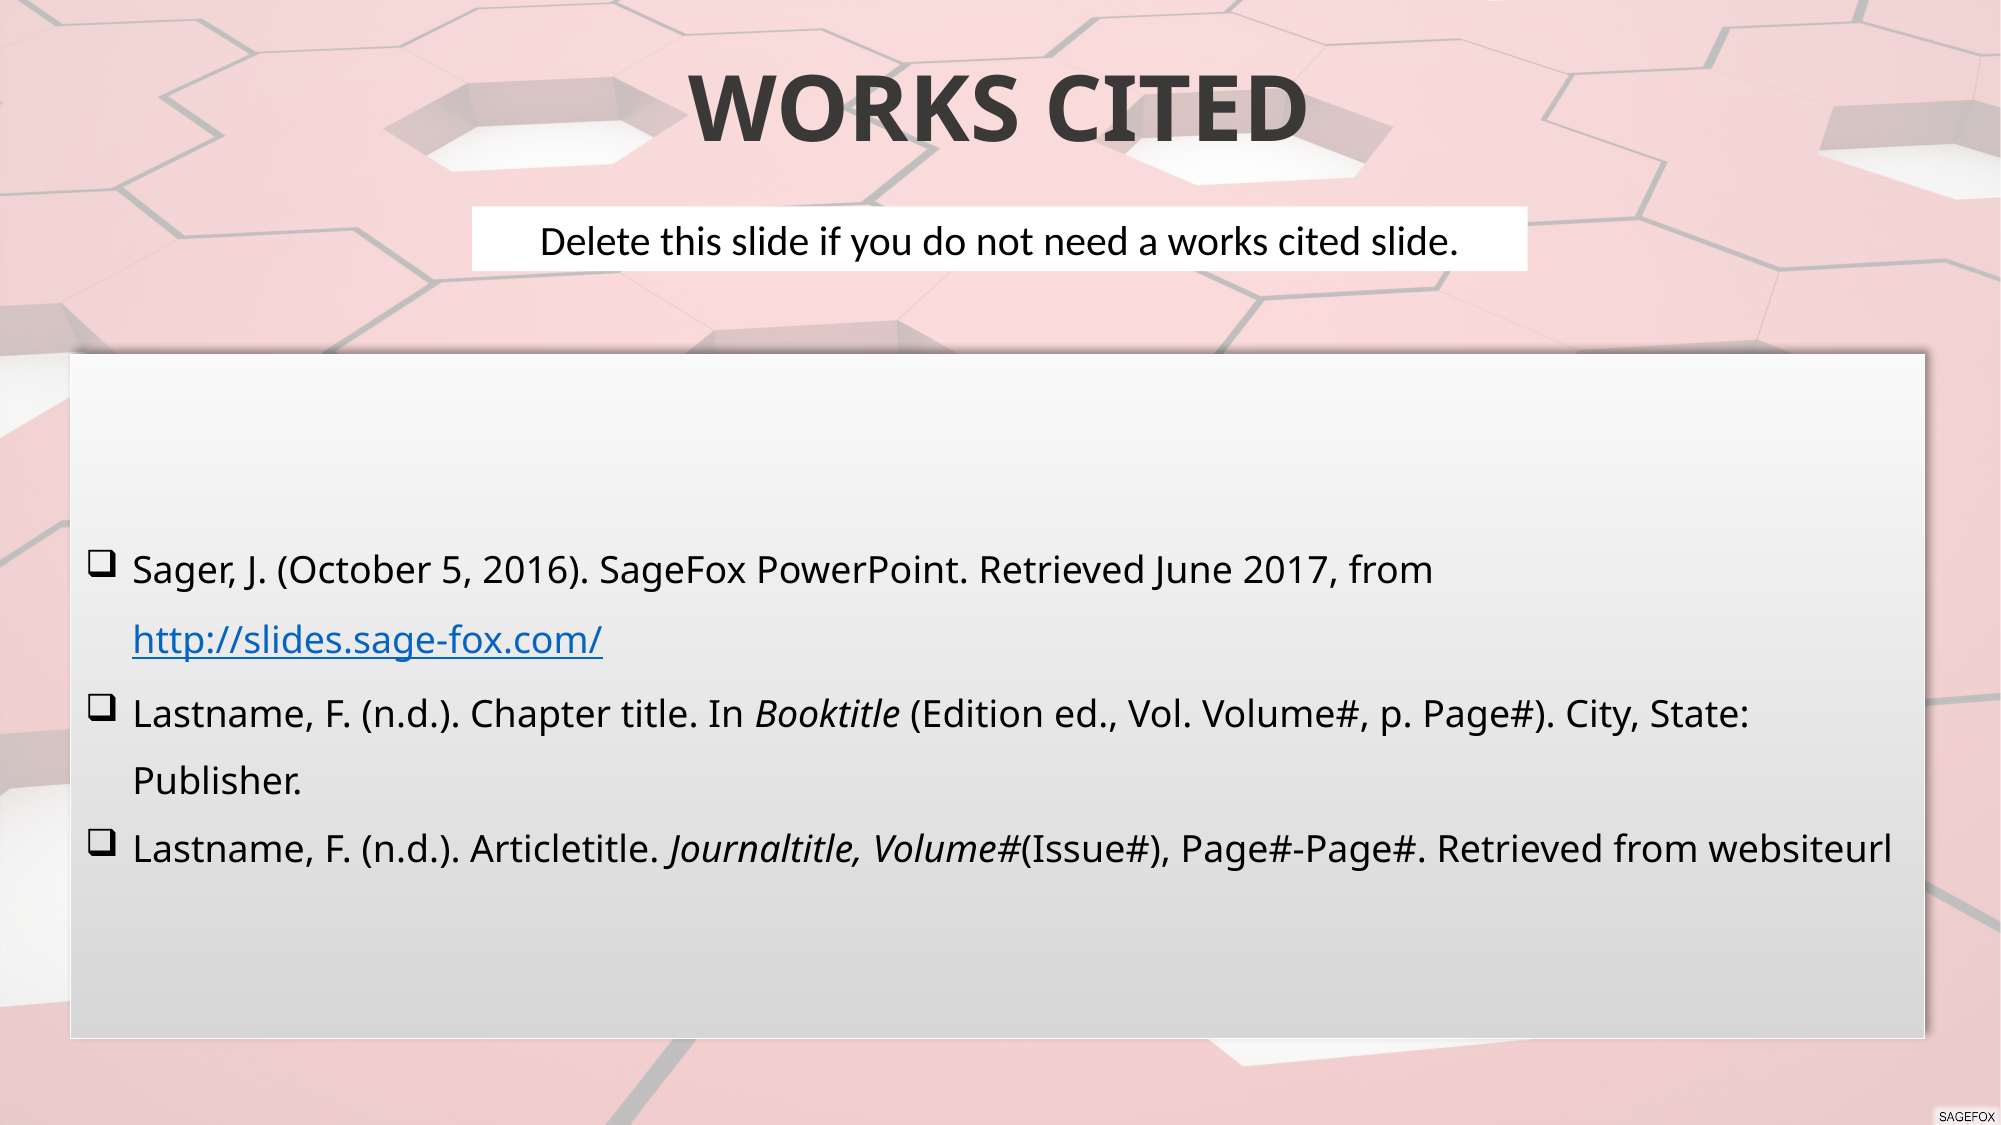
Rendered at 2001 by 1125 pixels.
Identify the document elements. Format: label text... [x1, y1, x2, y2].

text_box WORKS CITED [548, 42, 1452, 167]
text_box Sager, J. (October 5, 2016). SageFox PowerPoint. Retrieved June 2017, from http://slides.sage-fox.com/ Lastname, F. (n.d.). Chapter title. In Booktitle (Edition ed., Vol. Volume#, p. Page#). City, State: Publisher. Lastname, F. (n.d.). Articletitle. Journaltitle, Volume#(Issue#), Page#-Page#. Retrieved from websiteurl [70, 354, 1925, 1039]
text_box Delete this slide if you do not need a works cited slide. [472, 206, 1528, 272]
picture [1936, 1111, 1997, 1125]
